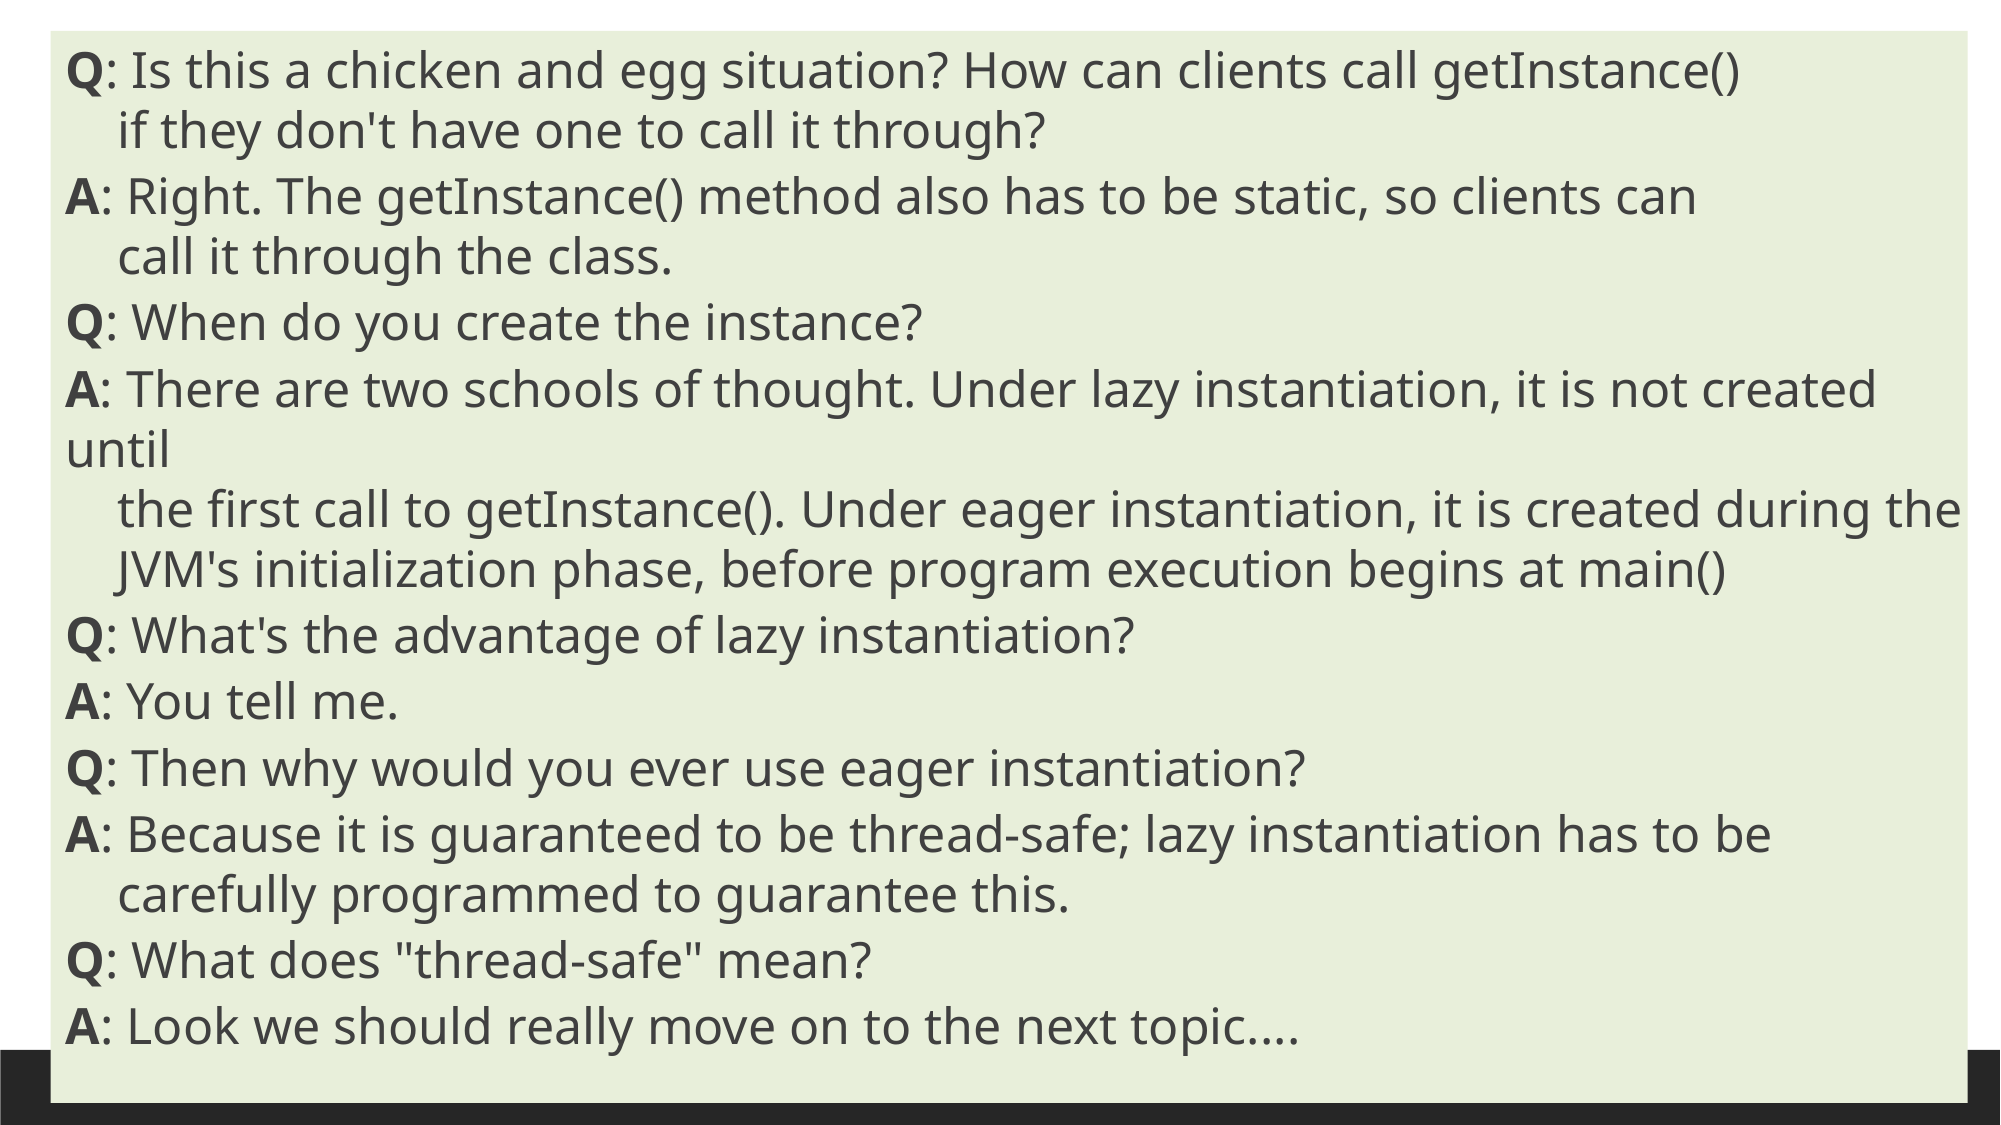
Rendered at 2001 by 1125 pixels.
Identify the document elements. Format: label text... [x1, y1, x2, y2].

list Q: Is this a chicken and egg situation? How can clients call getInstance() if they don't have one to call it through? A: Right. The getInstance() method also has to be static, so clients can call it through the class. Q: When do you create the instance? A: There are two schools of thought. Under lazy instantiation, it is not created until the first call to getInstance(). Under eager instantiation, it is created during the JVM's initialization phase, before program execution begins at main() Q: What's the advantage of lazy instantiation? A: You tell me. Q: Then why would you ever use eager instantiation? A: Because it is guaranteed to be thread-safe; lazy instantiation has to be carefully programmed to guarantee this. Q: What does "thread-safe" mean? A: Look we should really move on to the next topic.... [50, 30, 1968, 1103]
